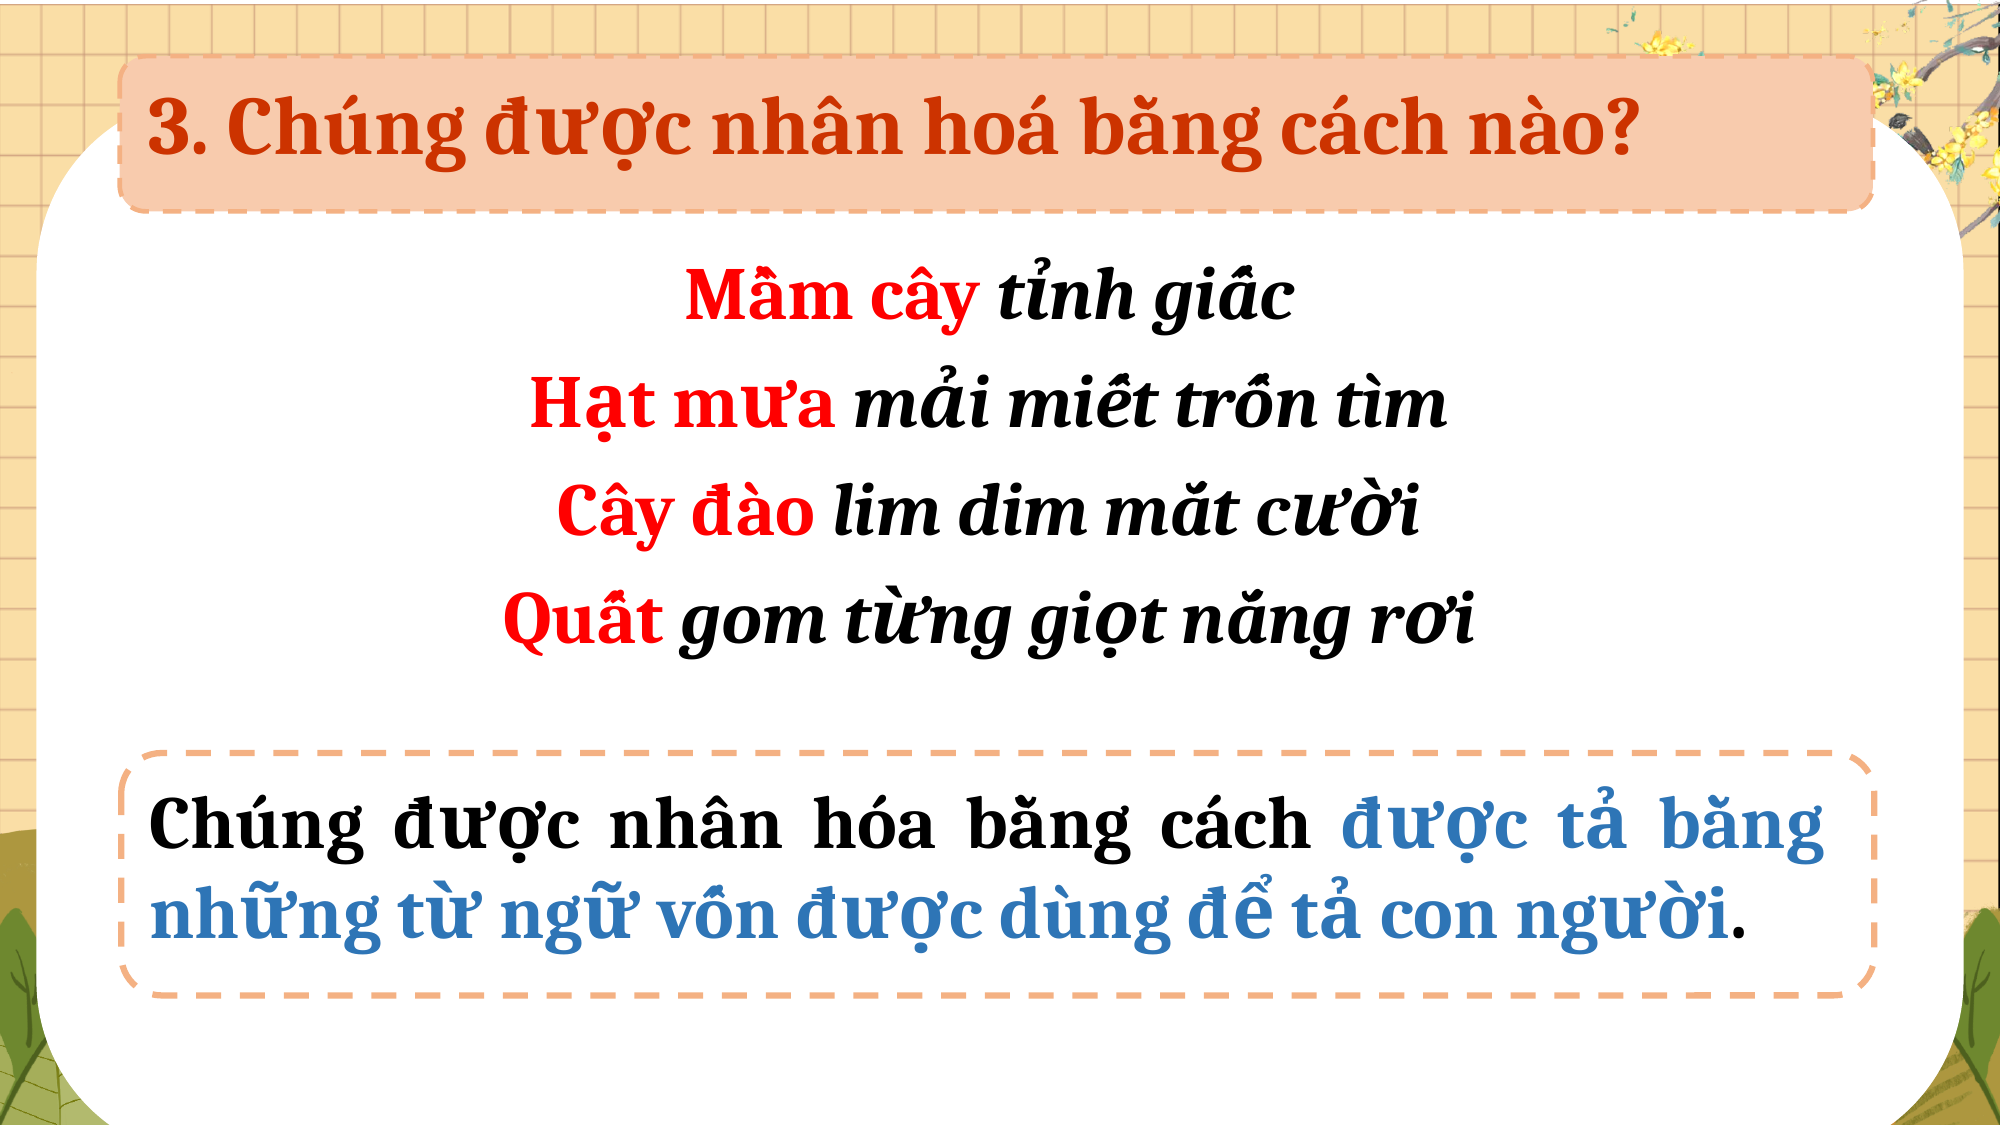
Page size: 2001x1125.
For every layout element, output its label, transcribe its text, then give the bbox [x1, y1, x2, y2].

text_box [119, 56, 1873, 212]
text_box Mầm cây tỉnh giấc Hạt mưa mải miết trốn tìm Cây đào lim dim mắt cười Quất gom từng giọt nắng rơi [119, 218, 1860, 666]
picture [0, 0, 2000, 1125]
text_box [121, 752, 1875, 996]
